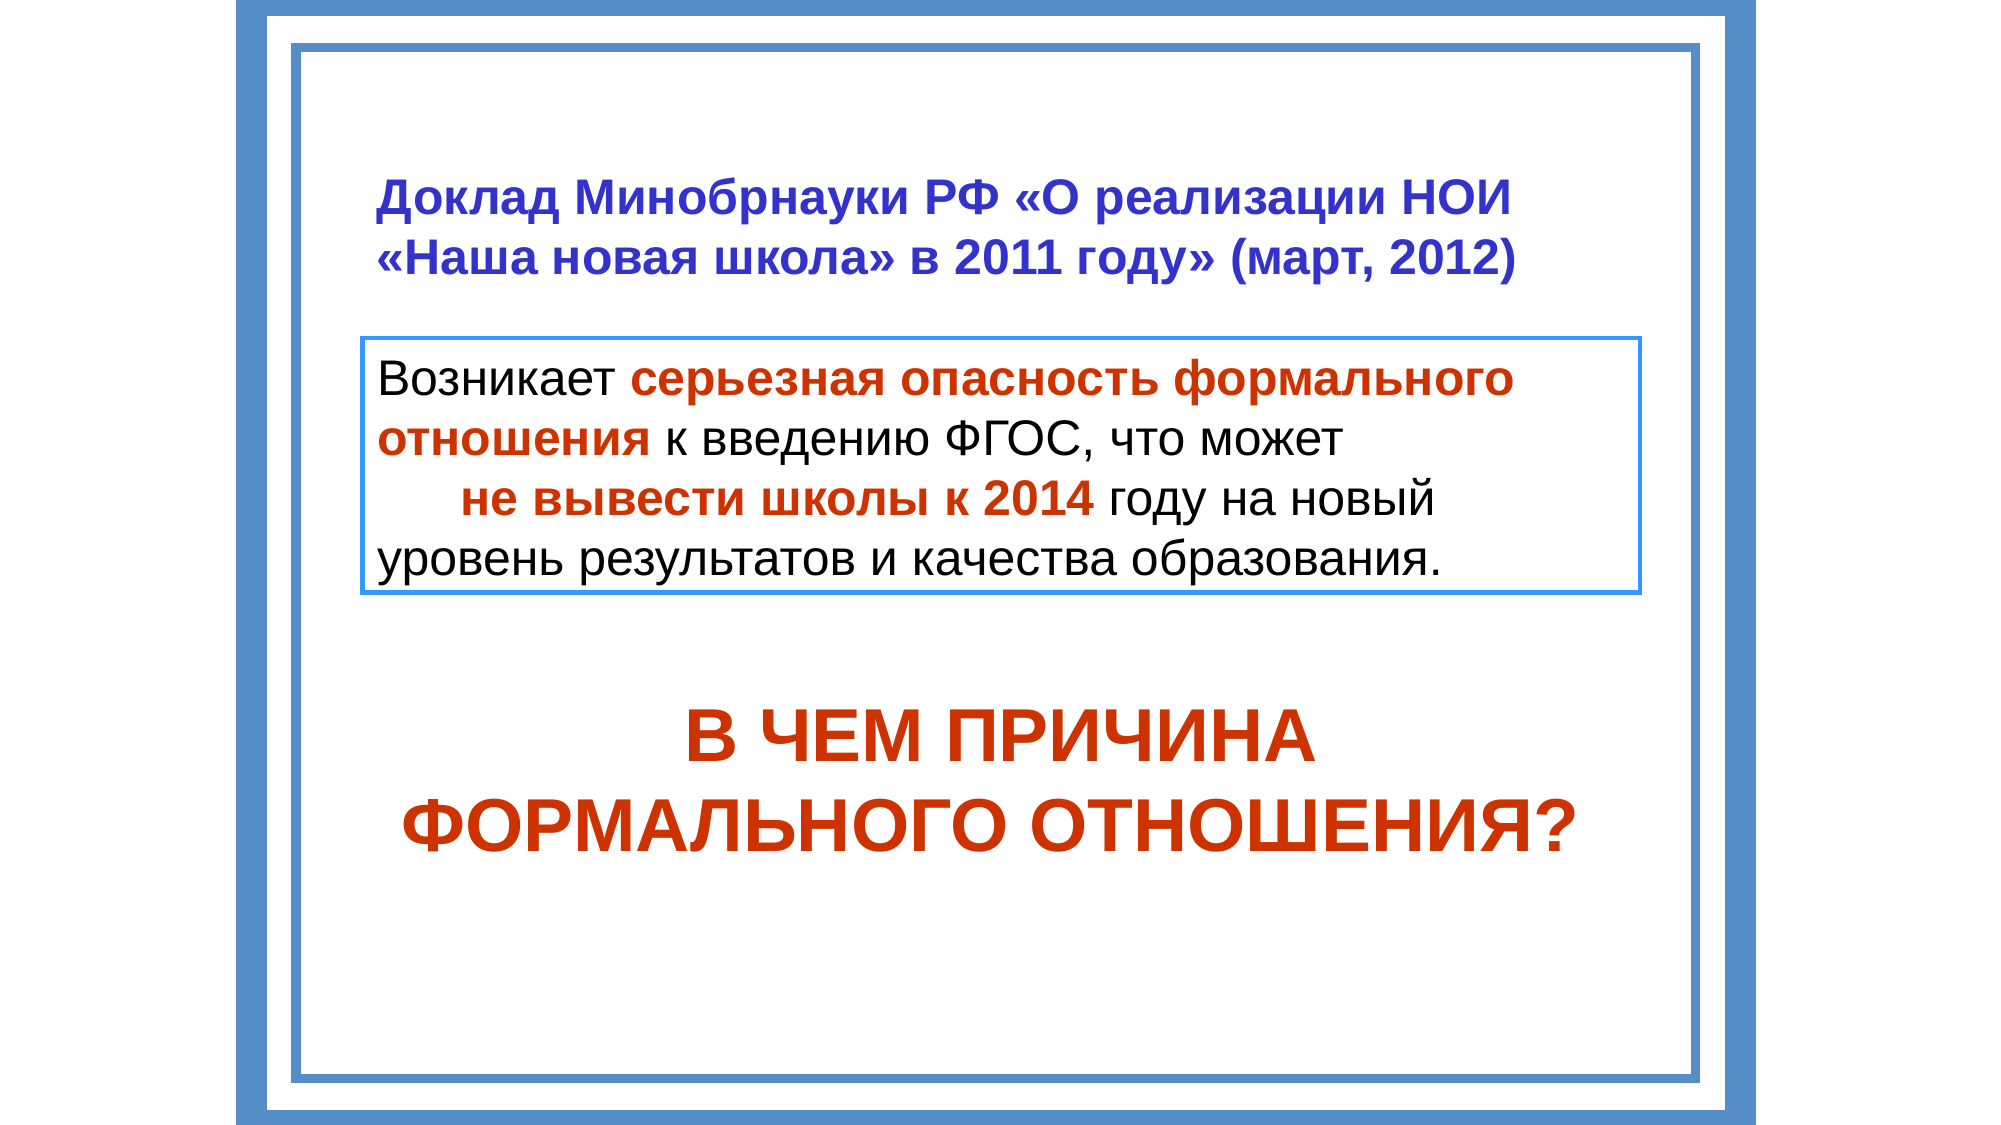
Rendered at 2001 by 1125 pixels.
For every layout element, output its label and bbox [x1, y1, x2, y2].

text_box [251, 0, 1741, 1125]
